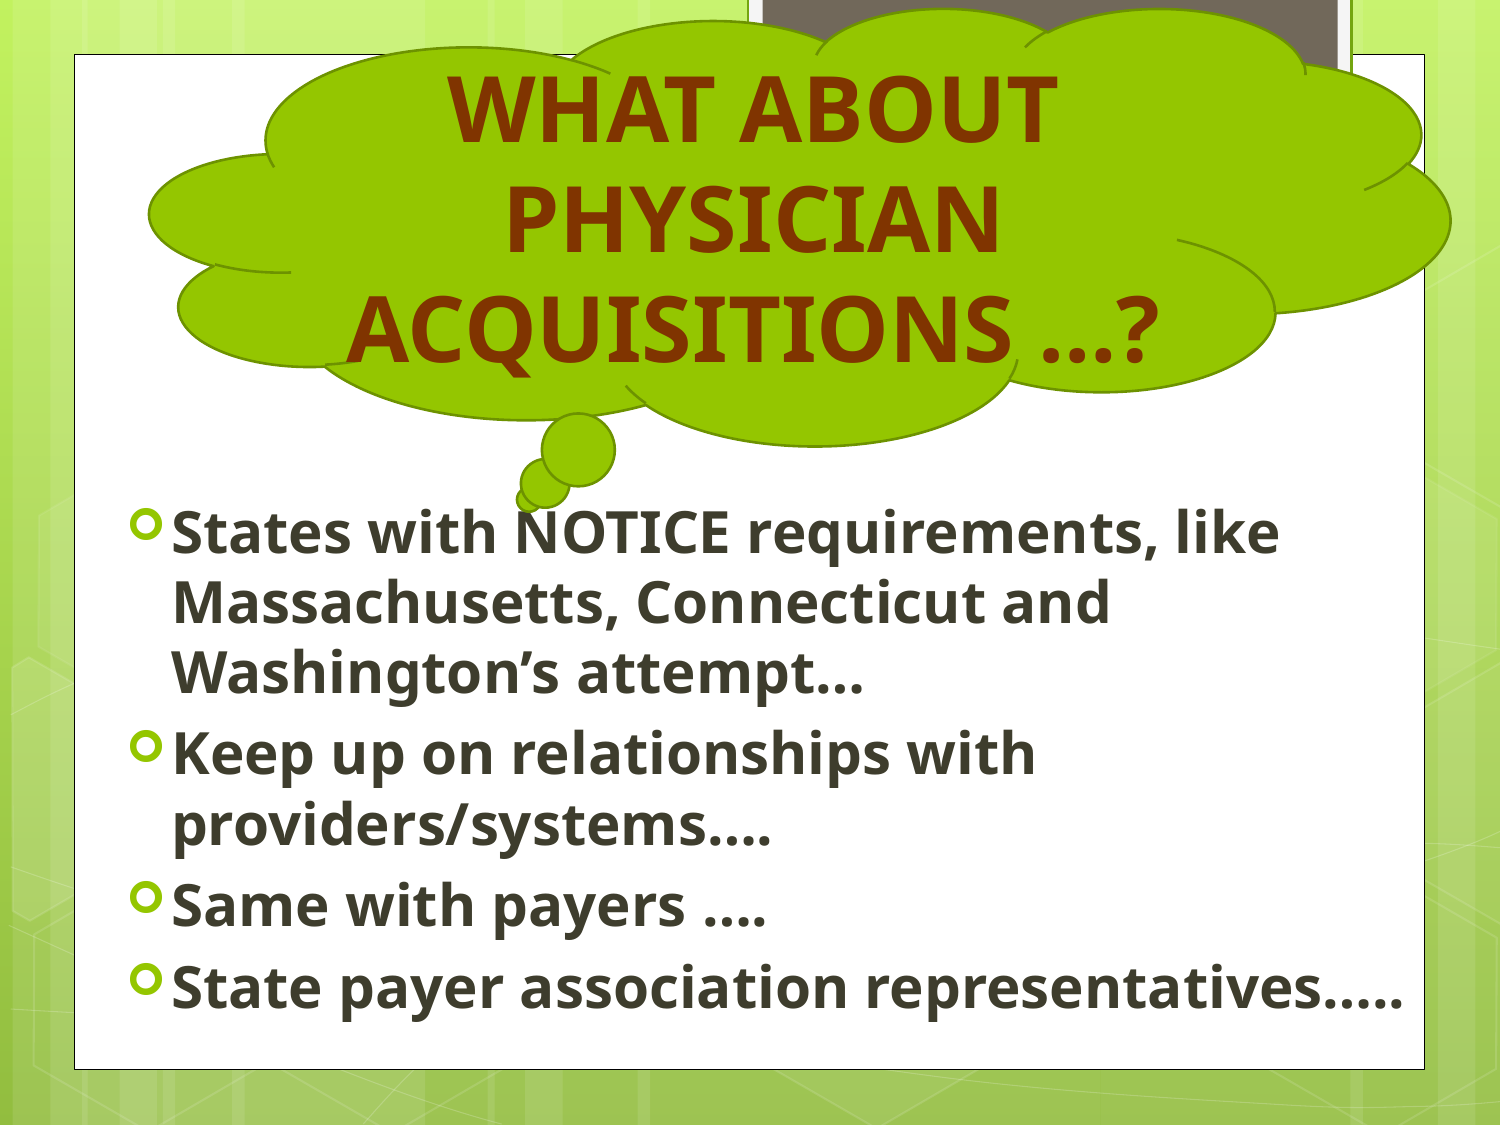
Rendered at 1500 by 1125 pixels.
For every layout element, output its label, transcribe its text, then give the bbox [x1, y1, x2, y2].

text_box WHAT ABOUT PHYSICIAN ACQUISITIONS …? [147, 7, 1452, 514]
list States with NOTICE requirements, like Massachusetts, Connecticut and Washington’s attempt… Keep up on relationships with providers/systems…. Same with payers …. State payer association representatives….. [99, 487, 1425, 1013]
